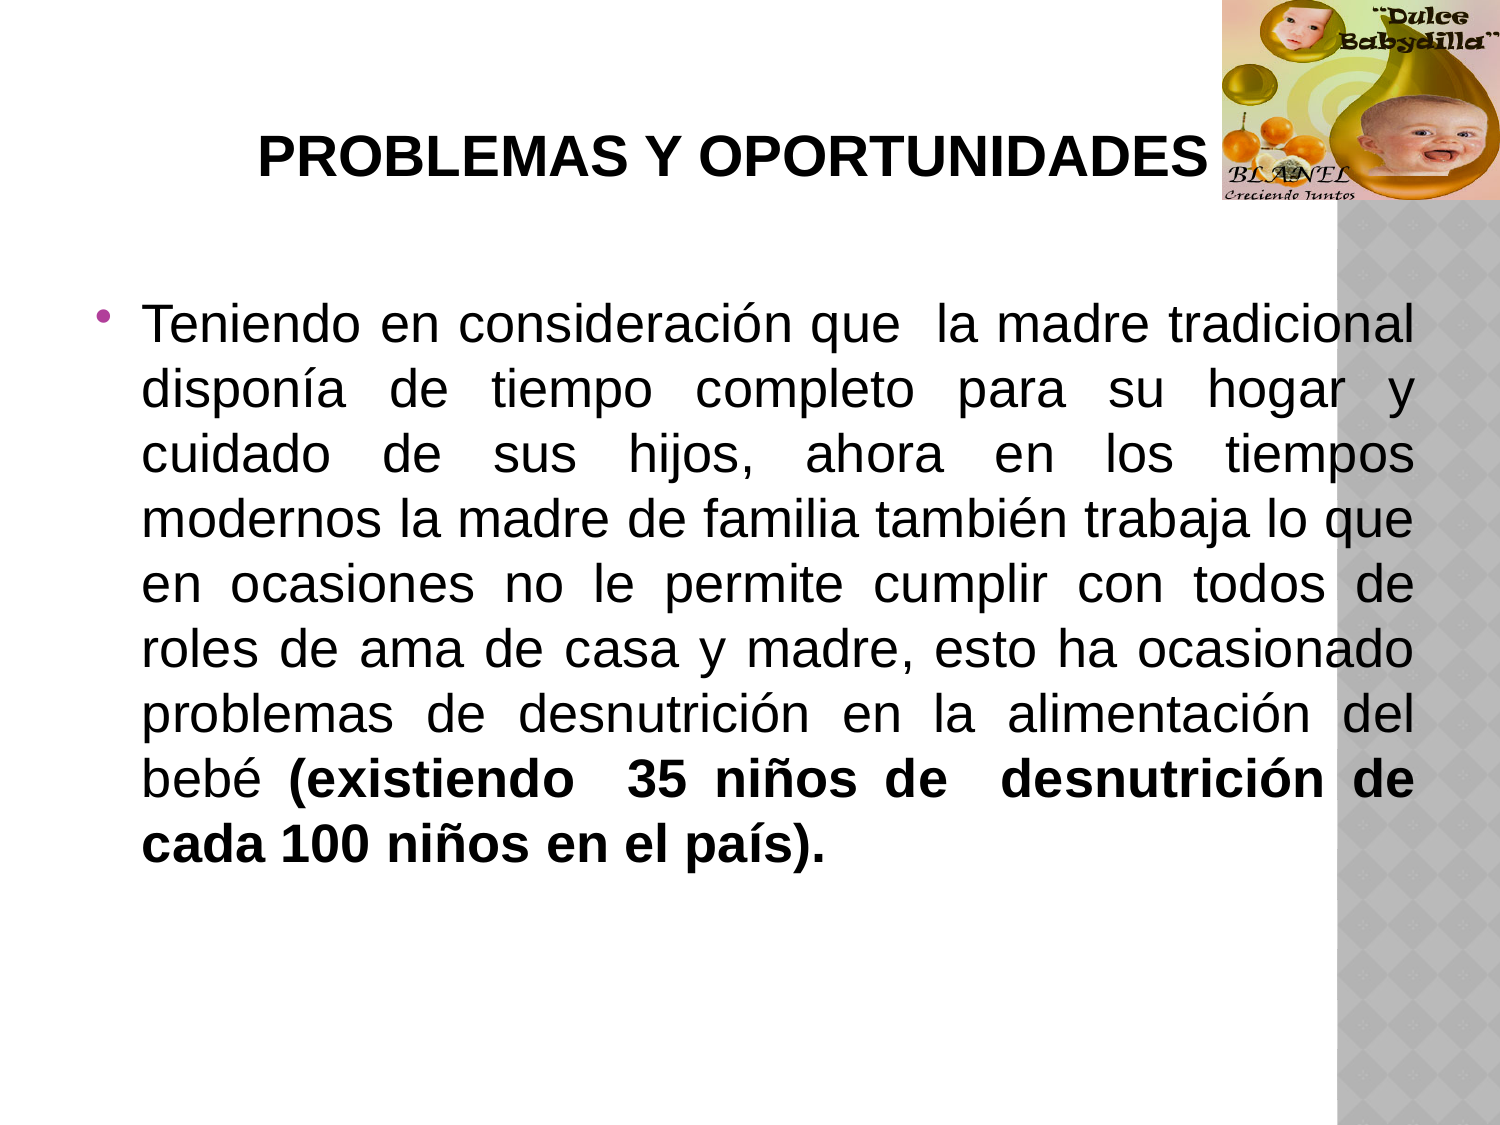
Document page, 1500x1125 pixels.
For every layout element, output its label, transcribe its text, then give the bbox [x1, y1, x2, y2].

title PROBLEMAS Y OPORTUNIDADES [58, 70, 1409, 258]
list Teniendo en consideración que la madre tradicional disponía de tiempo completo para su hogar y cuidado de sus hijos, ahora en los tiempos modernos la madre de familia también trabaja lo que en ocasiones no le permite cumplir con todos de roles de ama de casa y madre, esto ha ocasionado problemas de desnutrición en la alimentación del bebé (existiendo 35 niños de desnutrición de cada 100 niños en el país). [82, 281, 1432, 1002]
picture [1222, 0, 1500, 200]
